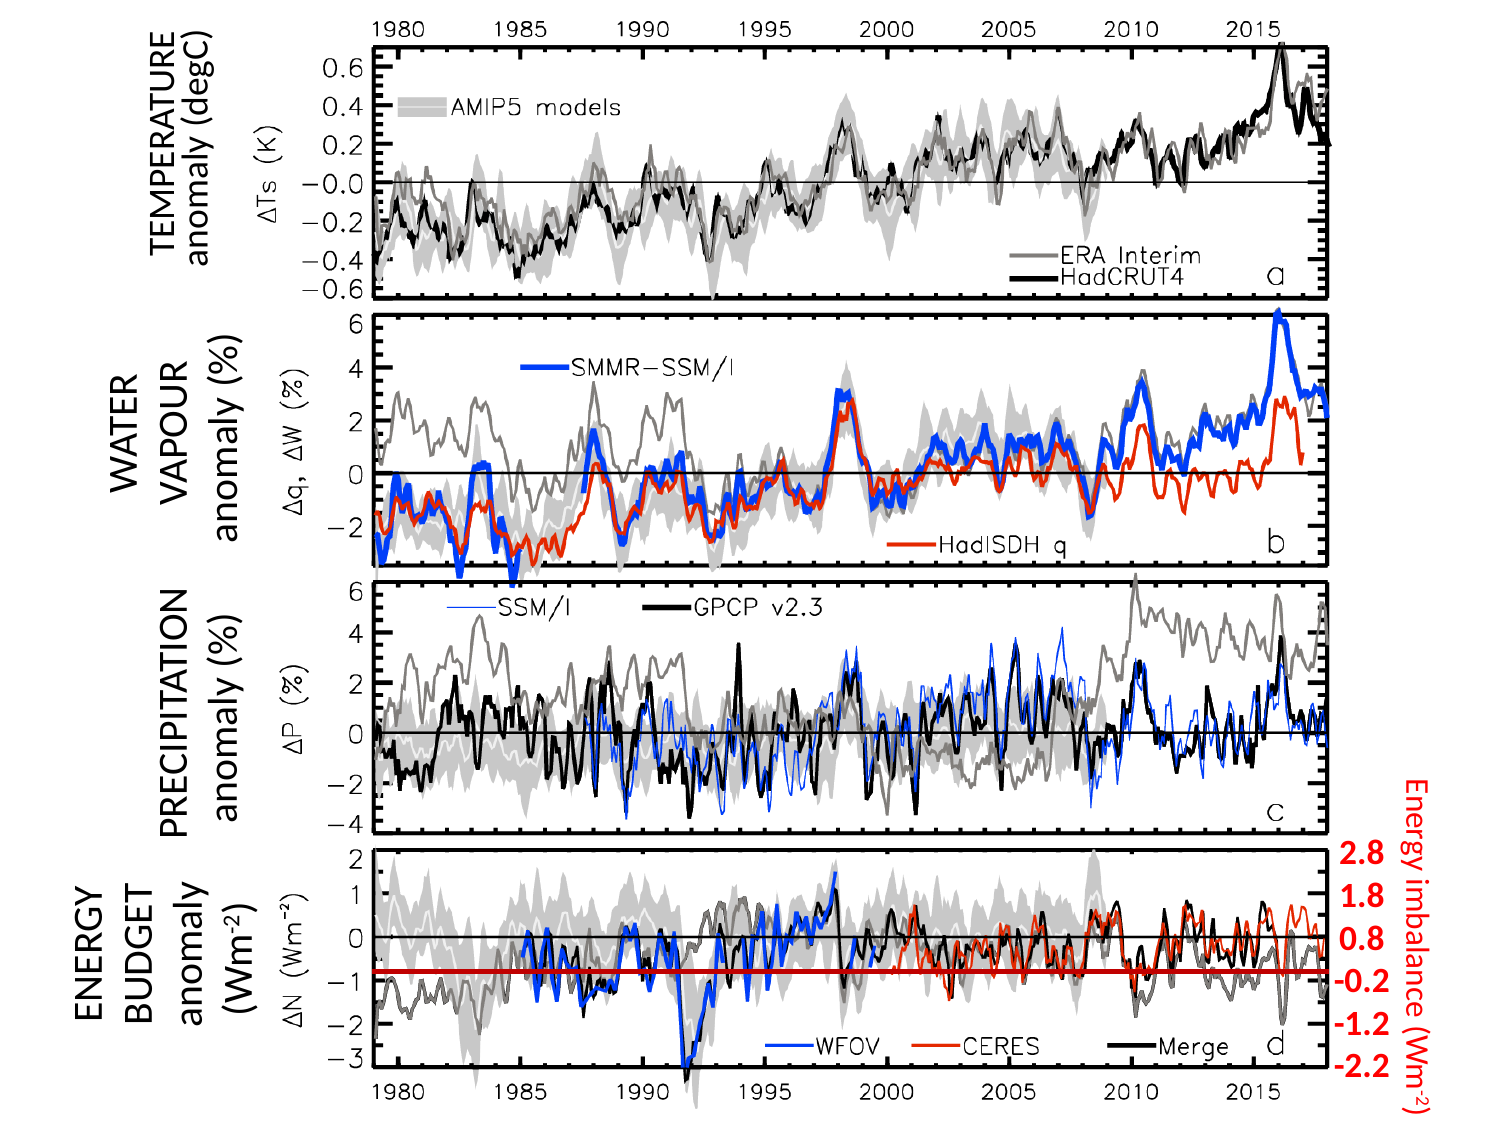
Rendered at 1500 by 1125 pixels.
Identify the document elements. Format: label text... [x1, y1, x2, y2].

text_box ENERGY BUDGET anomaly (Wm-2) [52, 838, 248, 1071]
text_box TEMPERATURE anomaly (degC) [140, 0, 223, 291]
text_box WATER VAPOUR anomaly (%) [87, 291, 248, 575]
text_box 2.8 1.8 0.8 -0.2 -1.2 -2.2 [1340, 822, 1392, 1093]
text_box PRECIPITATION anomaly (%) [137, 575, 248, 903]
picture [253, 18, 1335, 1109]
text_box Energy imbalance (Wm-2) [1392, 763, 1447, 1125]
